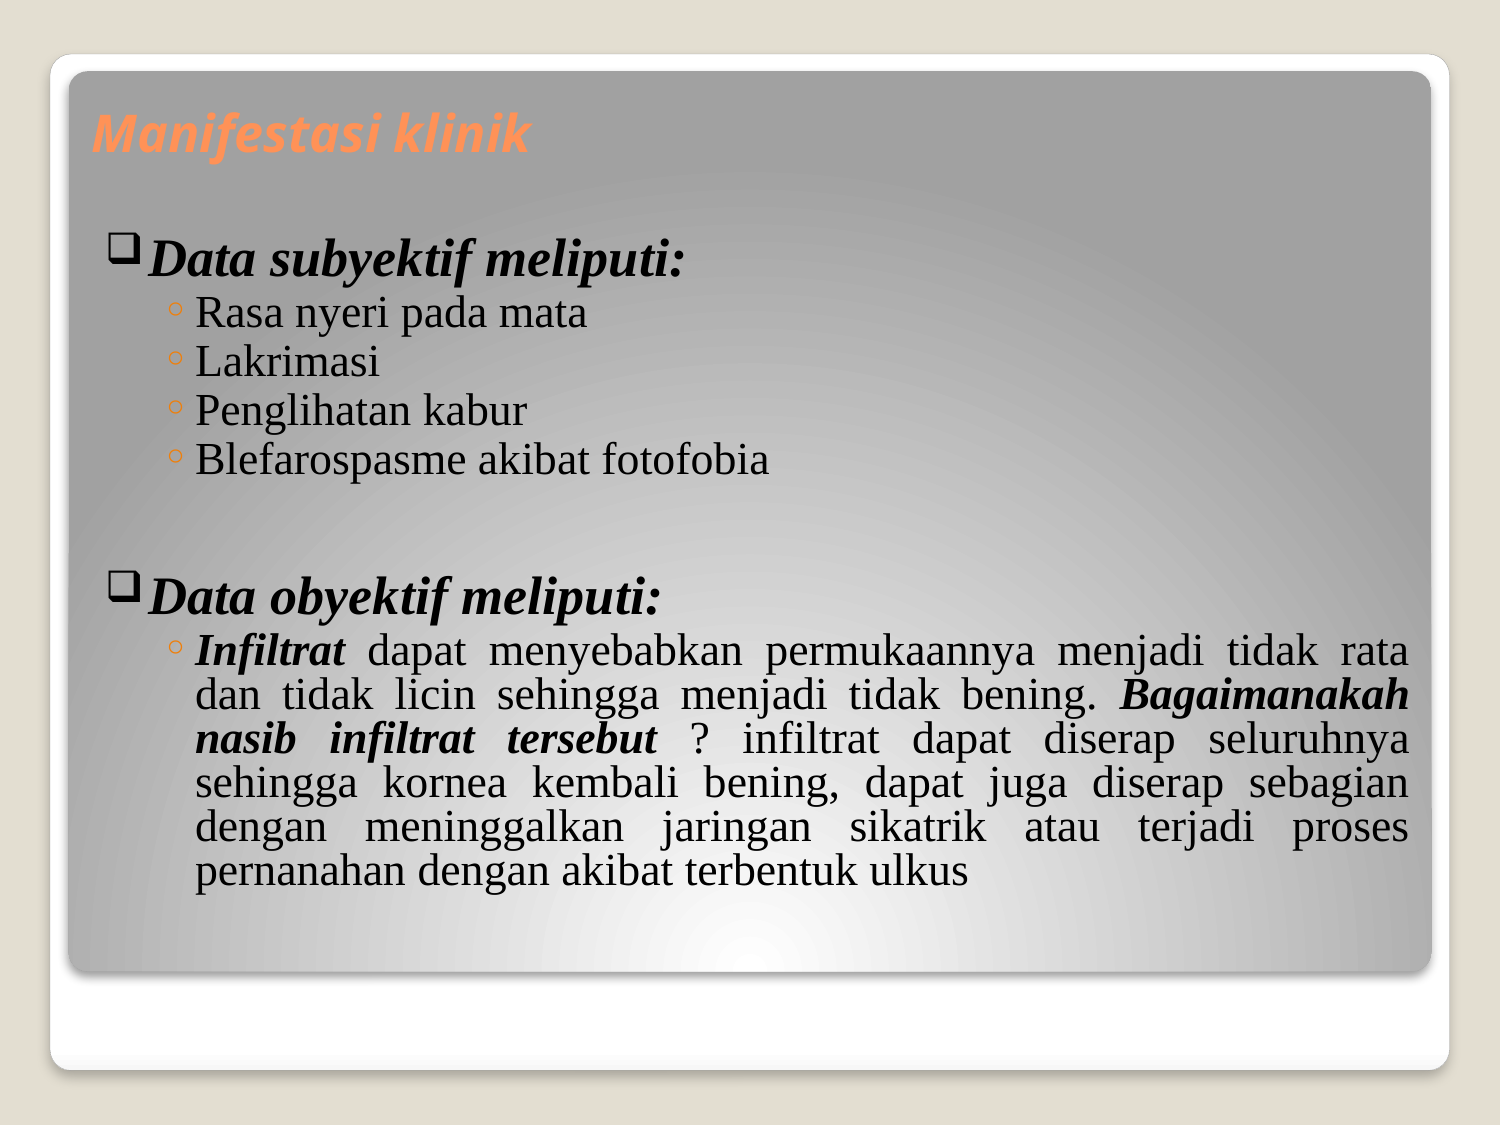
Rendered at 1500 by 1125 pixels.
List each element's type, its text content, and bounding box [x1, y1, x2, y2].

title Manifestasi klinik [77, 66, 715, 171]
list Data subyektif meliputi: Rasa nyeri pada mata Lakrimasi Penglihatan kabur Blefarospasme akibat fotofobia Data obyektif meliputi: Infiltrat dapat menyebabkan permukaannya menjadi tidak rata dan tidak licin sehingga menjadi tidak bening. Bagaimanakah nasib infiltrat tersebut ? infiltrat dapat diserap seluruhnya sehingga kornea kembali bening, dapat juga diserap sebagian dengan meninggalkan jaringan sikatrik atau terjadi proses pernanahan dengan akibat terbentuk ulkus [75, 220, 1425, 1059]
